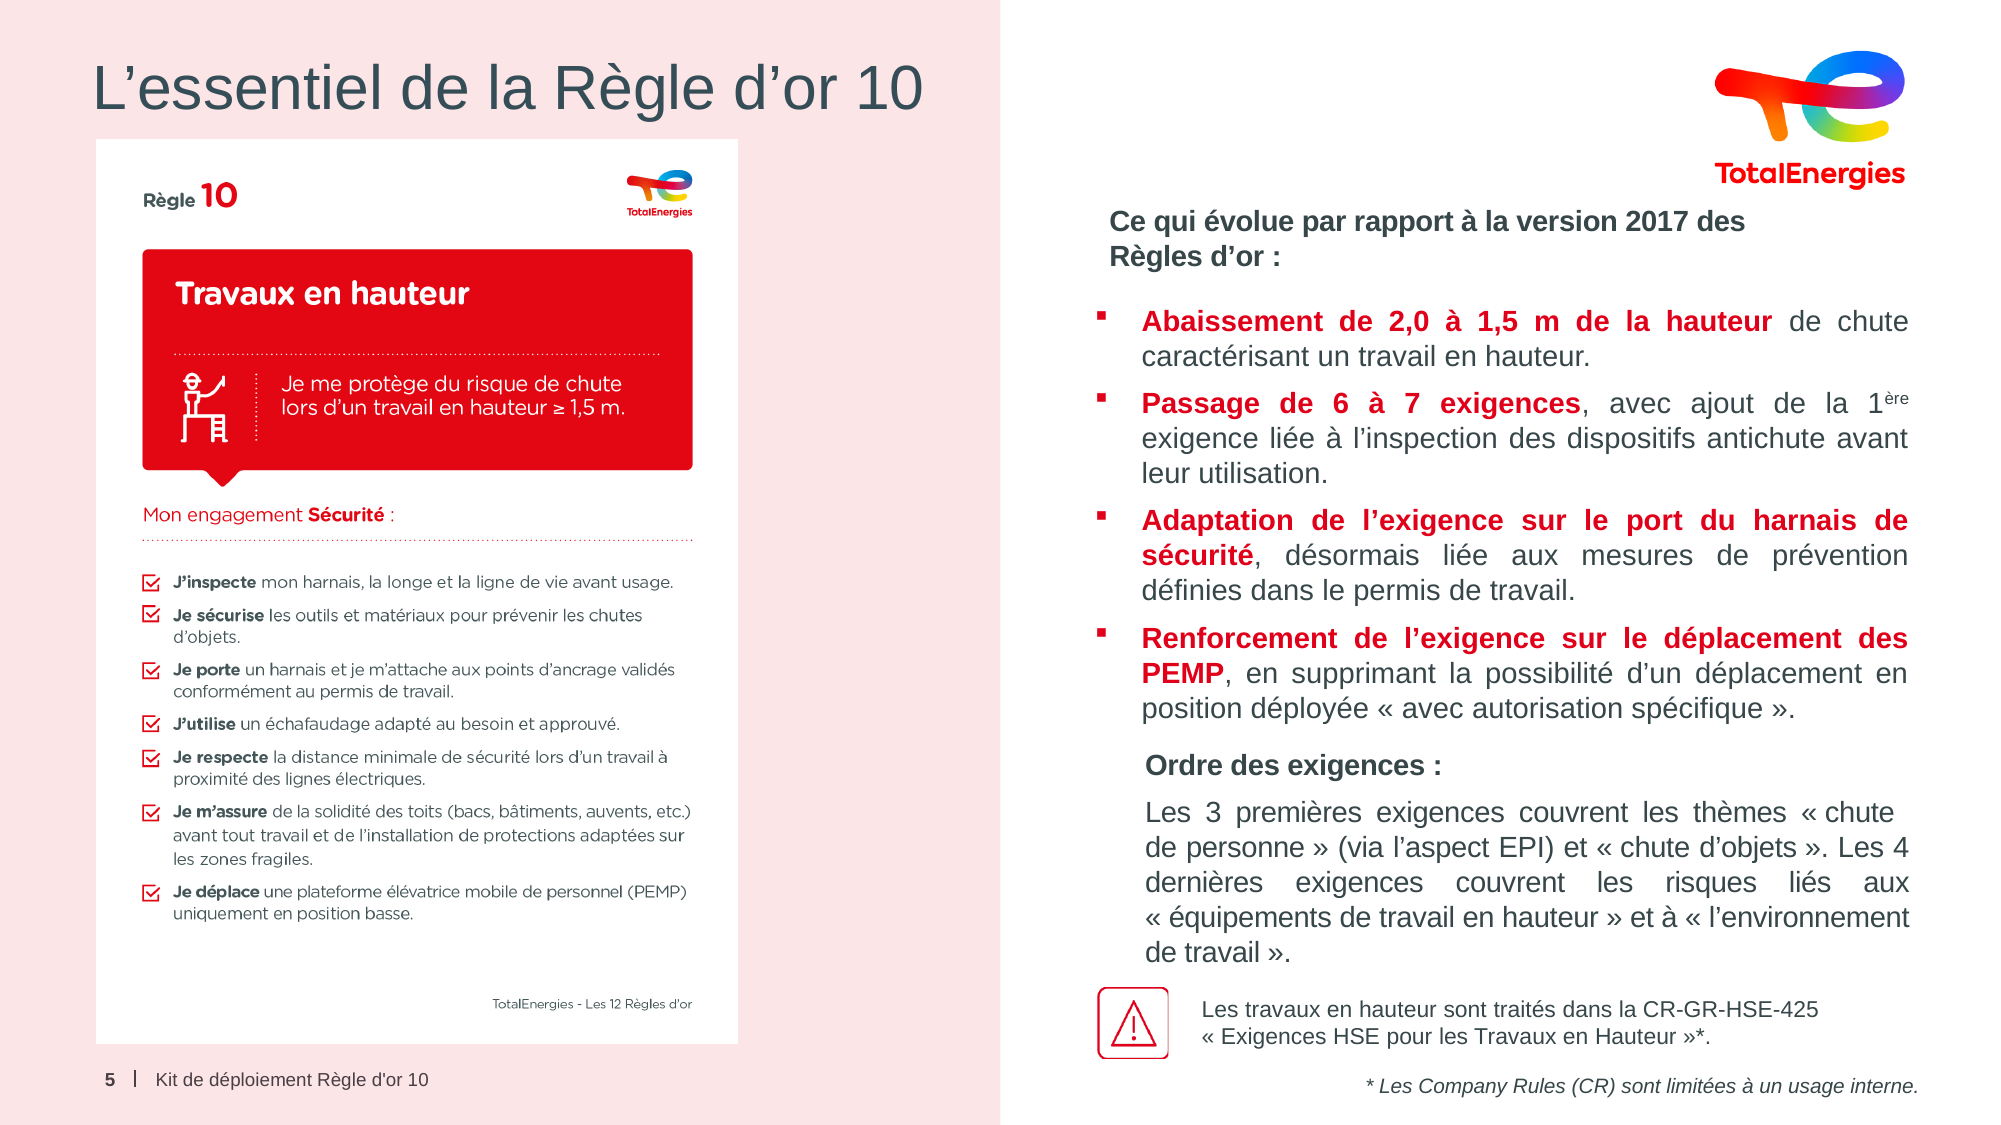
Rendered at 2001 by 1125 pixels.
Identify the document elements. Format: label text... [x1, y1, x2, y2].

text_box Abaissement de 2,0 à 1,5 m de la hauteur de chute caractérisant un travail en hauteur. Passage de 6 à 7 exigences, avec ajout de la 1ère exigence liée à l’inspection des dispositifs antichute avant leur utilisation. Adaptation de l’exigence sur le port du harnais de sécurité, désormais liée aux mesures de prévention définies dans le permis de travail. Renforcement de l’exigence sur le déplacement des PEMP, en supprimant la possibilité d’un déplacement en position déployée « avec autorisation spécifique ». [1094, 301, 1910, 725]
picture [96, 139, 738, 1044]
slide_number 5 [35, 1058, 131, 1100]
text_box Les travaux en hauteur sont traités dans la CR-GR-HSE-425 « Exigences HSE pour les Travaux en Hauteur »*. [1201, 994, 1903, 1050]
picture [1688, 24, 1931, 216]
text_box Ordre des exigences : Les 3 premières exigences couvrent les thèmes « chute de personne » (via l’aspect EPI) et « chute d’objets ». Les 4 dernières exigences couvrent les risques liés aux « équipements de travail en hauteur » et à « l’environnement de travail ». [1145, 746, 1910, 969]
title L’essentiel de la Règle d’or 10 [77, 39, 1672, 206]
text_box [0, 0, 1001, 1125]
picture [1097, 987, 1169, 1059]
text_box Ce qui évolue par rapport à la version 2017 des Règles d’or : [1094, 195, 1800, 280]
footer Kit de déploiement Règle d'or 10 [140, 1058, 732, 1100]
text_box * Les Company Rules (CR) sont limitées à un usage interne. [1365, 1072, 2000, 1098]
